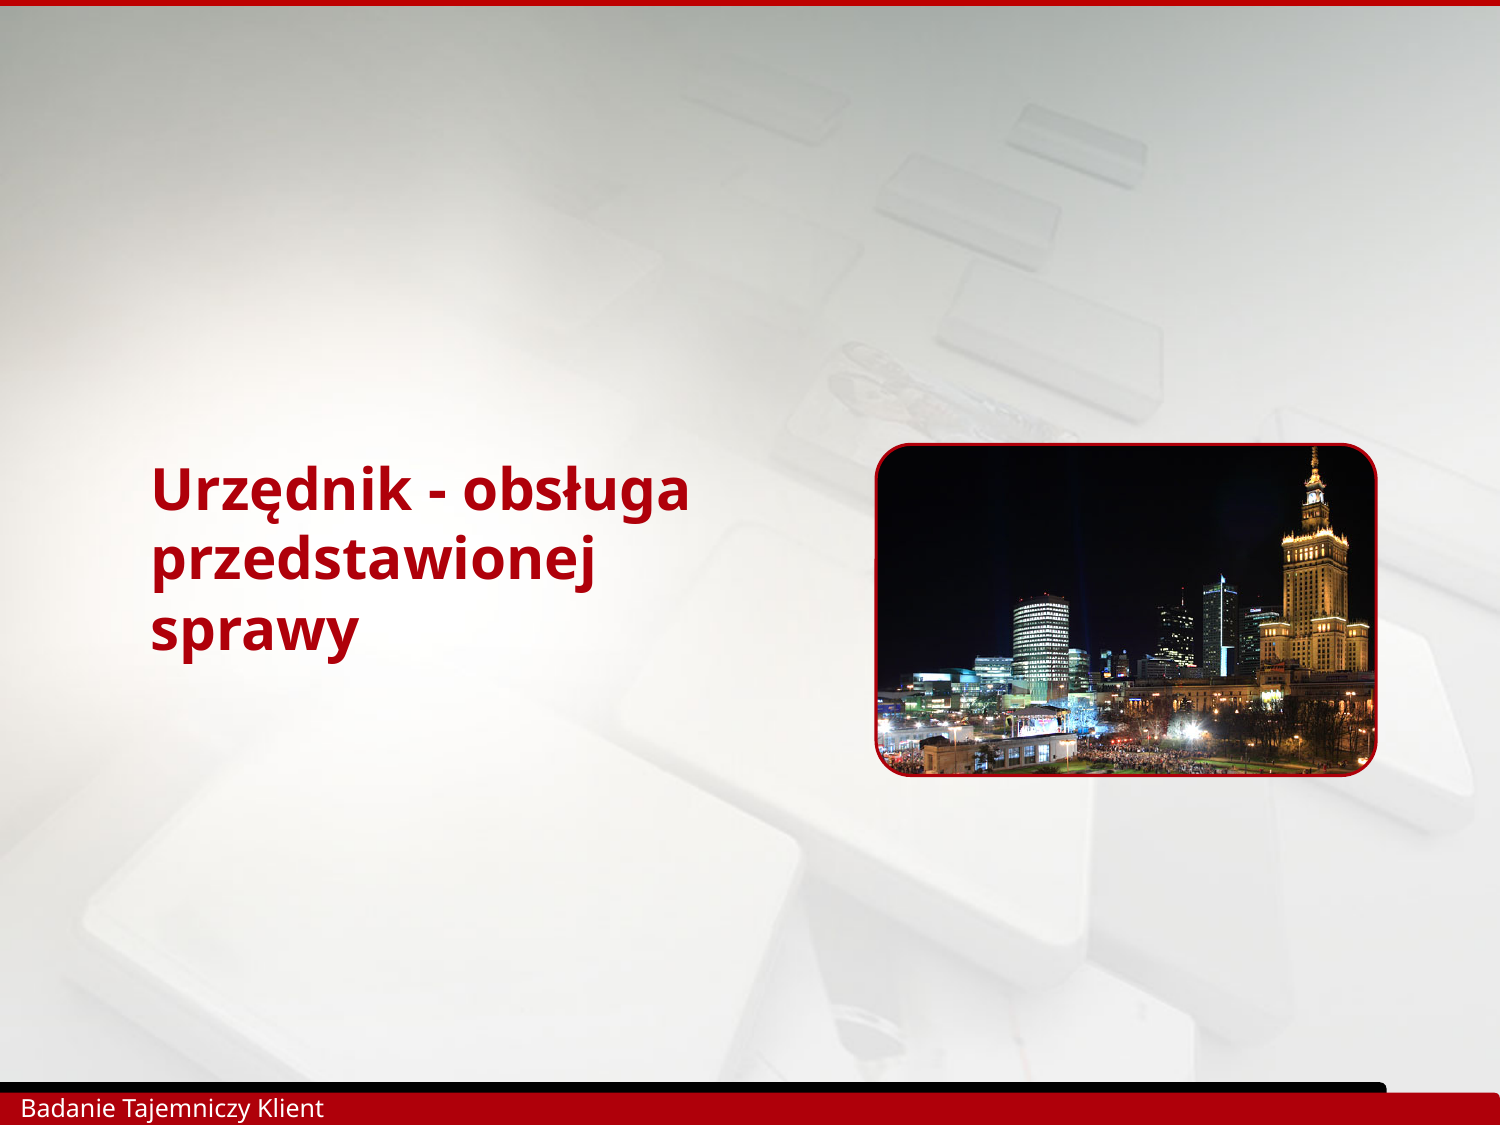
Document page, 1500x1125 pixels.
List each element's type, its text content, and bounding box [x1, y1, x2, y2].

picture [0, 6, 1500, 1095]
title Urzędnik - obsługa przedstawionej sprawy [135, 444, 793, 894]
footer Badanie Tajemniczy Klient [5, 1092, 1313, 1122]
